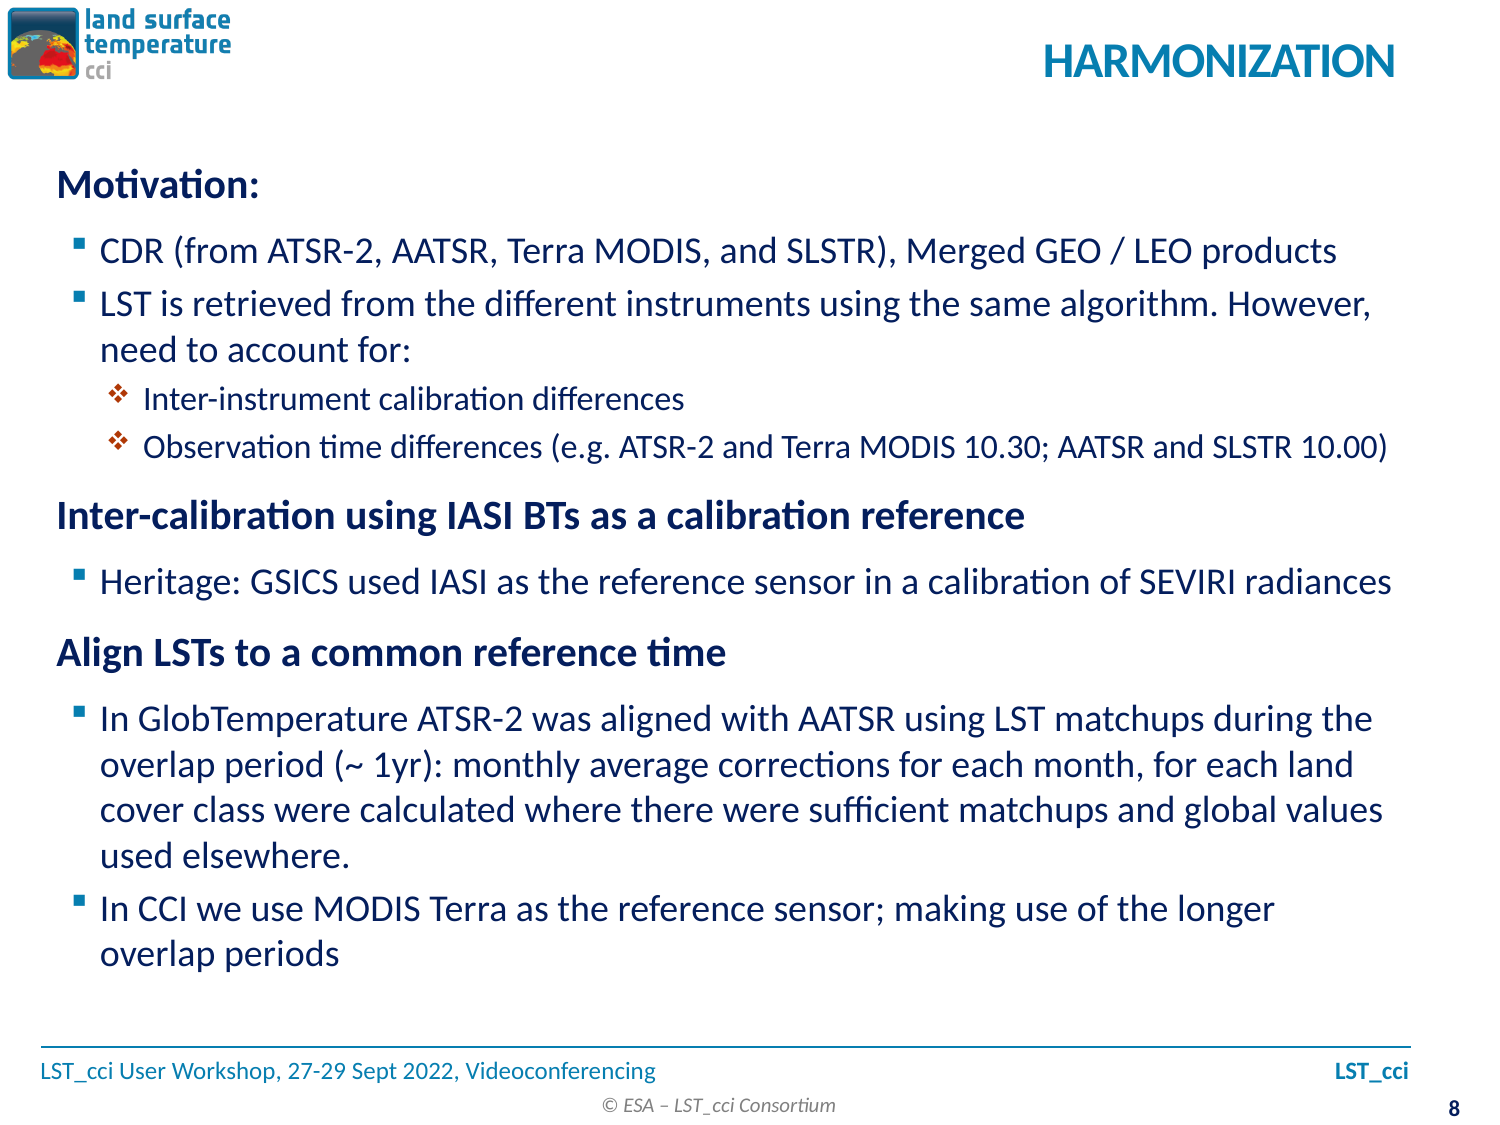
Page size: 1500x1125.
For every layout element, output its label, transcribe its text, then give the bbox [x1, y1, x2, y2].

title Harmonization [525, 7, 1412, 108]
list Motivation: CDR (from ATSR-2, AATSR, Terra MODIS, and SLSTR), Merged GEO / LEO products LST is retrieved from the different instruments using the same algorithm. However, need to account for: Inter-instrument calibration differences Observation time differences (e.g. ATSR-2 and Terra MODIS 10.30; AATSR and SLSTR 10.00) Inter-calibration using IASI BTs as a calibration reference Heritage: GSICS used IASI as the reference sensor in a calibration of SEVIRI radiances Align LSTs to a common reference time In GlobTemperature ATSR-2 was aligned with AATSR using LST matchups during the overlap period (~ 1yr): monthly average corrections for each month, for each land cover class were calculated where there were sufficient matchups and global values used elsewhere. In CCI we use MODIS Terra as the reference sensor; making use of the longer overlap periods [41, 149, 1412, 1005]
picture [0, 0, 237, 88]
